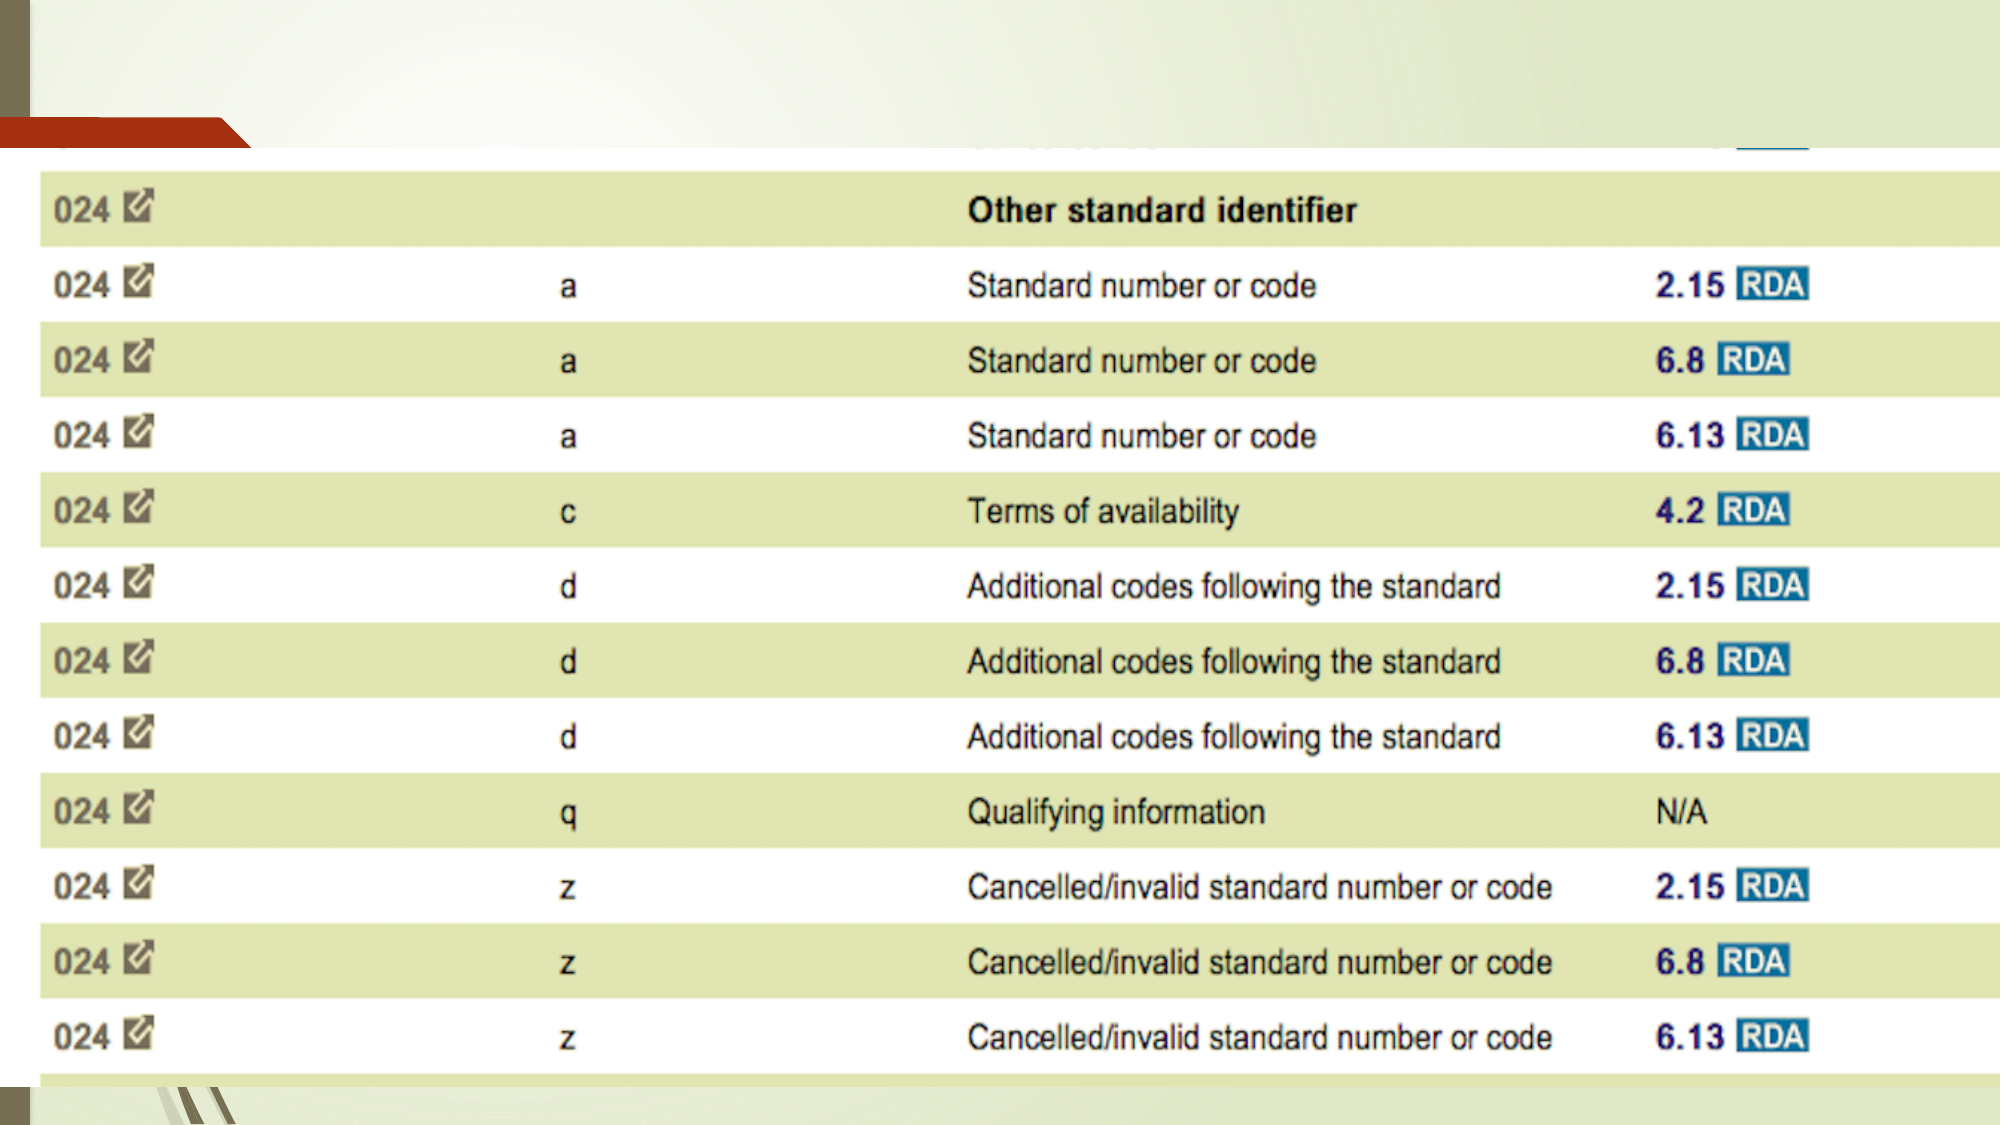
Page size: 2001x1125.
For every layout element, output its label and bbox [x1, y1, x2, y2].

picture [0, 148, 2000, 1088]
